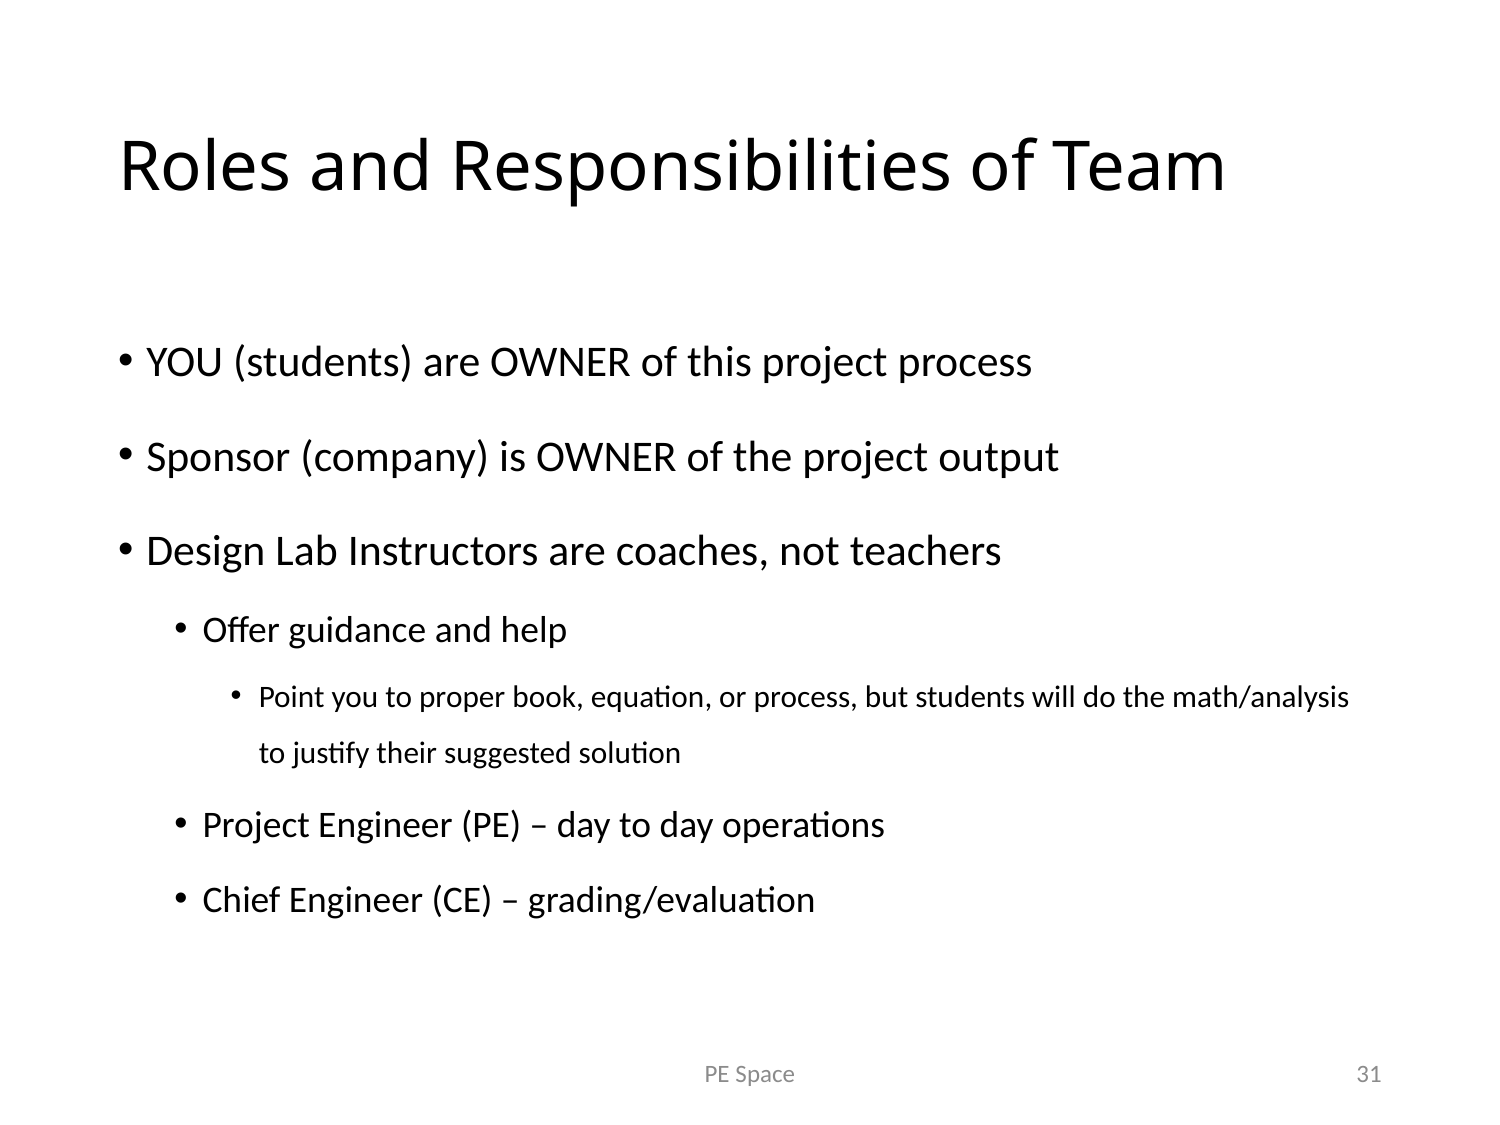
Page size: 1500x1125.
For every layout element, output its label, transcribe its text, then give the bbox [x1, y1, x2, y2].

title Roles and Responsibilities of Team [103, 59, 1397, 278]
footer PE Space [496, 1042, 1004, 1103]
slide_number 31 [1059, 1042, 1397, 1103]
list YOU (students) are OWNER of this project process Sponsor (company) is OWNER of the project output Design Lab Instructors are coaches, not teachers Offer guidance and help Point you to proper book, equation, or process, but students will do the math/analysis to justify their suggested solution Project Engineer (PE) – day to day operations Chief Engineer (CE) – grading/evaluation [103, 299, 1397, 1014]
